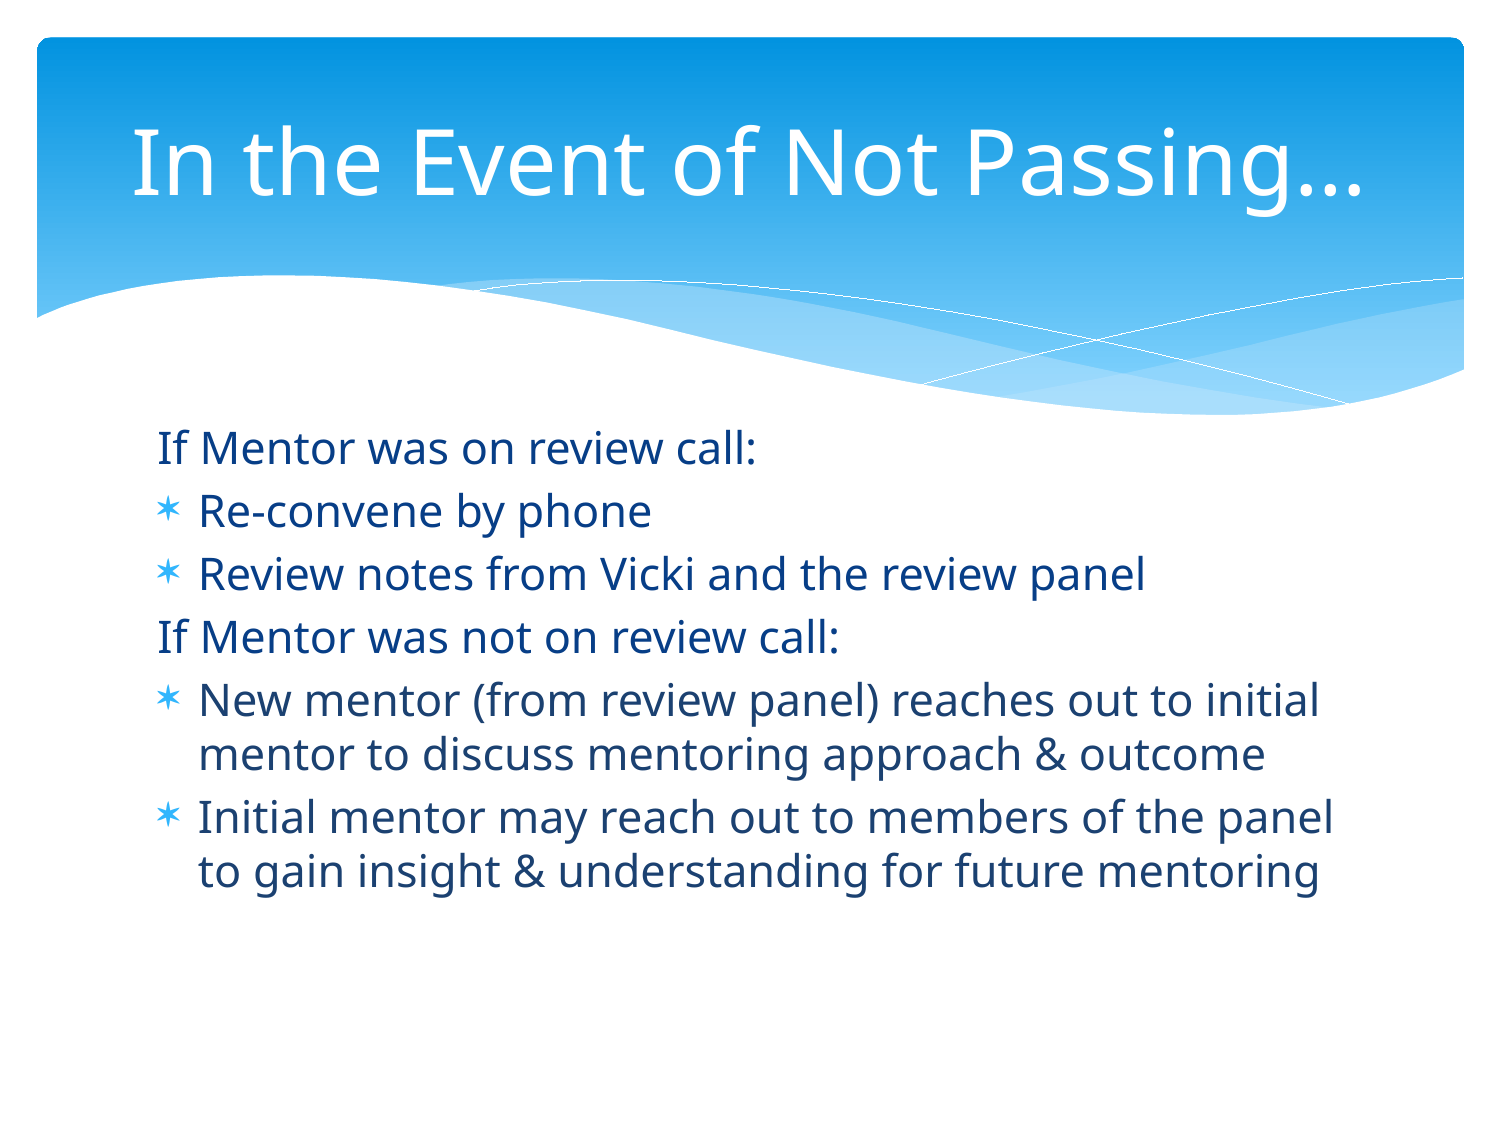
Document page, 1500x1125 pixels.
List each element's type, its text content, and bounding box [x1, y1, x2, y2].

list If Mentor was on review call: Re-convene by phone Review notes from Vicki and the review panel If Mentor was not on review call: New mentor (from review panel) reaches out to initial mentor to discuss mentoring approach & outcome Initial mentor may reach out to members of the panel to gain insight & understanding for future mentoring [142, 412, 1358, 979]
title In the Event of Not Passing… [75, 55, 1425, 261]
